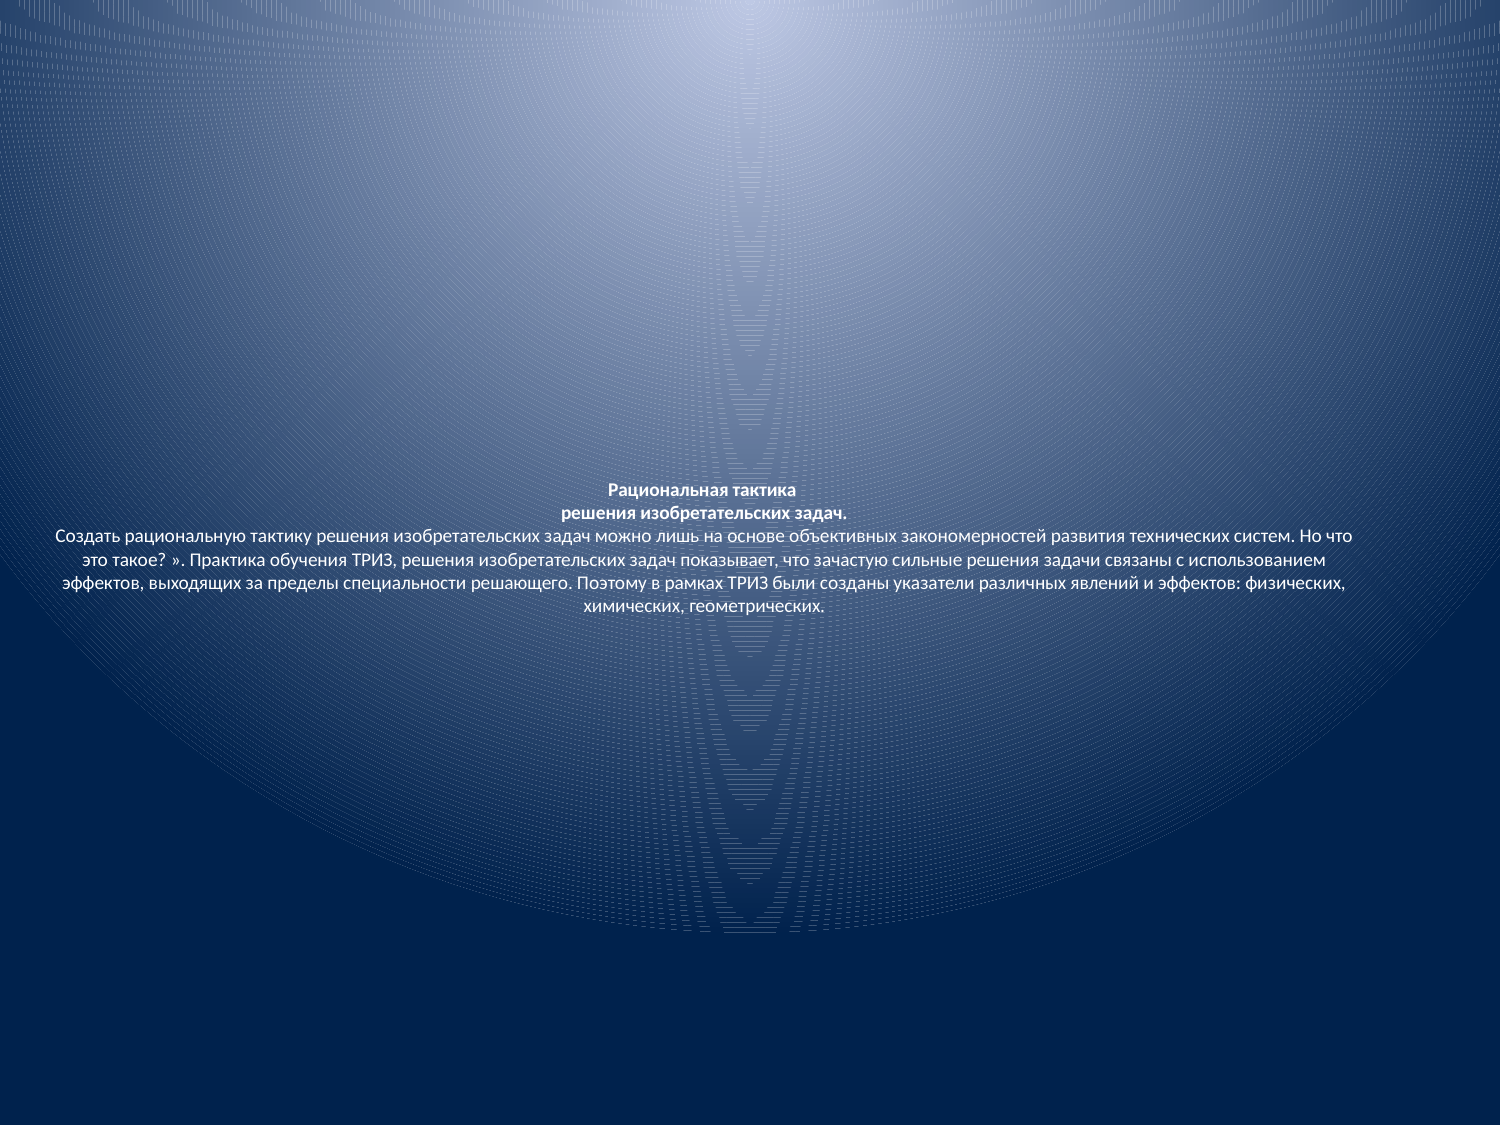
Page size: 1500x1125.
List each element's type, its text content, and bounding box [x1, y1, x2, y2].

title Рациональная тактика решения изобретательских задач. Создать рациональную тактику решения изобретательских задач можно лишь на основе объективных закономерностей развития технических систем. Но что это такое? ». Практика обучения ТРИЗ, решения изобретательских задач показывает, что зачастую сильные решения задачи связаны с использованием эффектов, выходящих за пределы специальности решающего. Поэтому в рамках ТРИЗ были созданы указатели различных явлений и эффектов: физических, химических, геометрических. [29, 468, 1380, 656]
